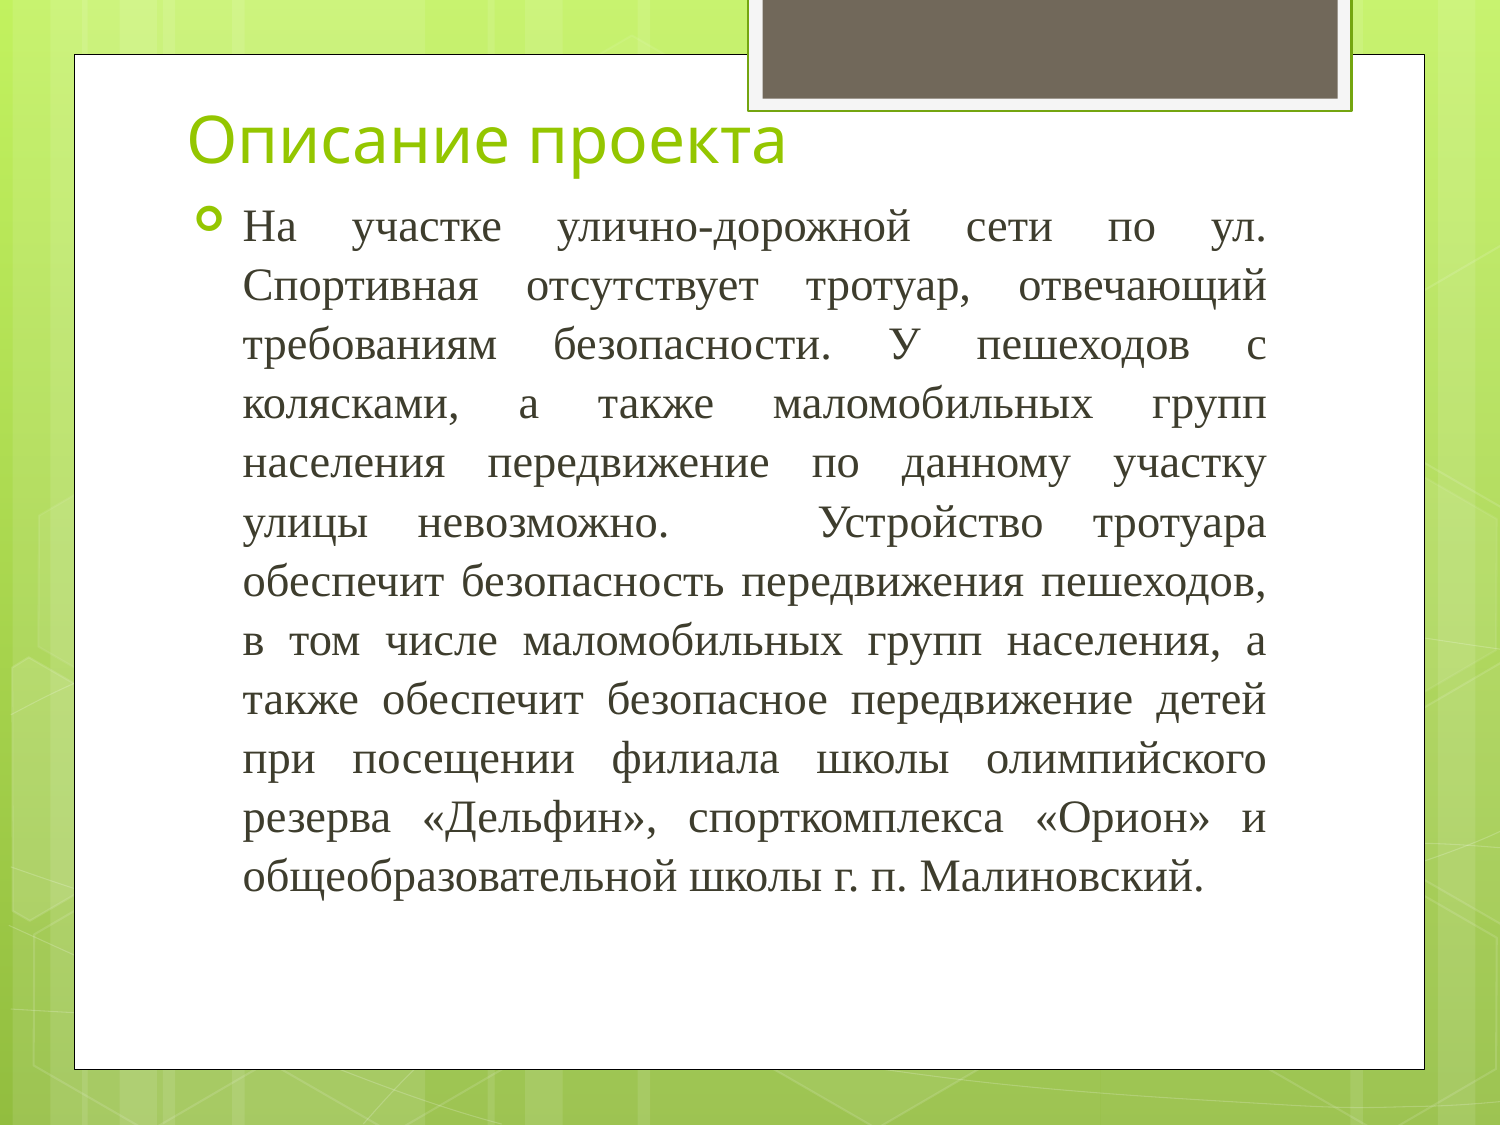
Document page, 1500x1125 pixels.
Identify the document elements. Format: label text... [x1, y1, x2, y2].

list На участке улично-дорожной сети по ул. Спортивная отсутствует тротуар, отвечающий требованиям безопасности. У пешеходов с колясками, а также маломобильных групп населения передвижение по данному участку улицы невозможно. Устройство тротуара обеспечит безопасность передвижения пешеходов, в том числе маломобильных групп населения, а также обеспечит безопасное передвижение детей при посещении филиала школы олимпийского резерва «Дельфин», спорткомплекса «Орион» и общеобразовательной школы г. п. Малиновский. [171, 184, 1283, 957]
title Описание проекта [171, 90, 1324, 185]
